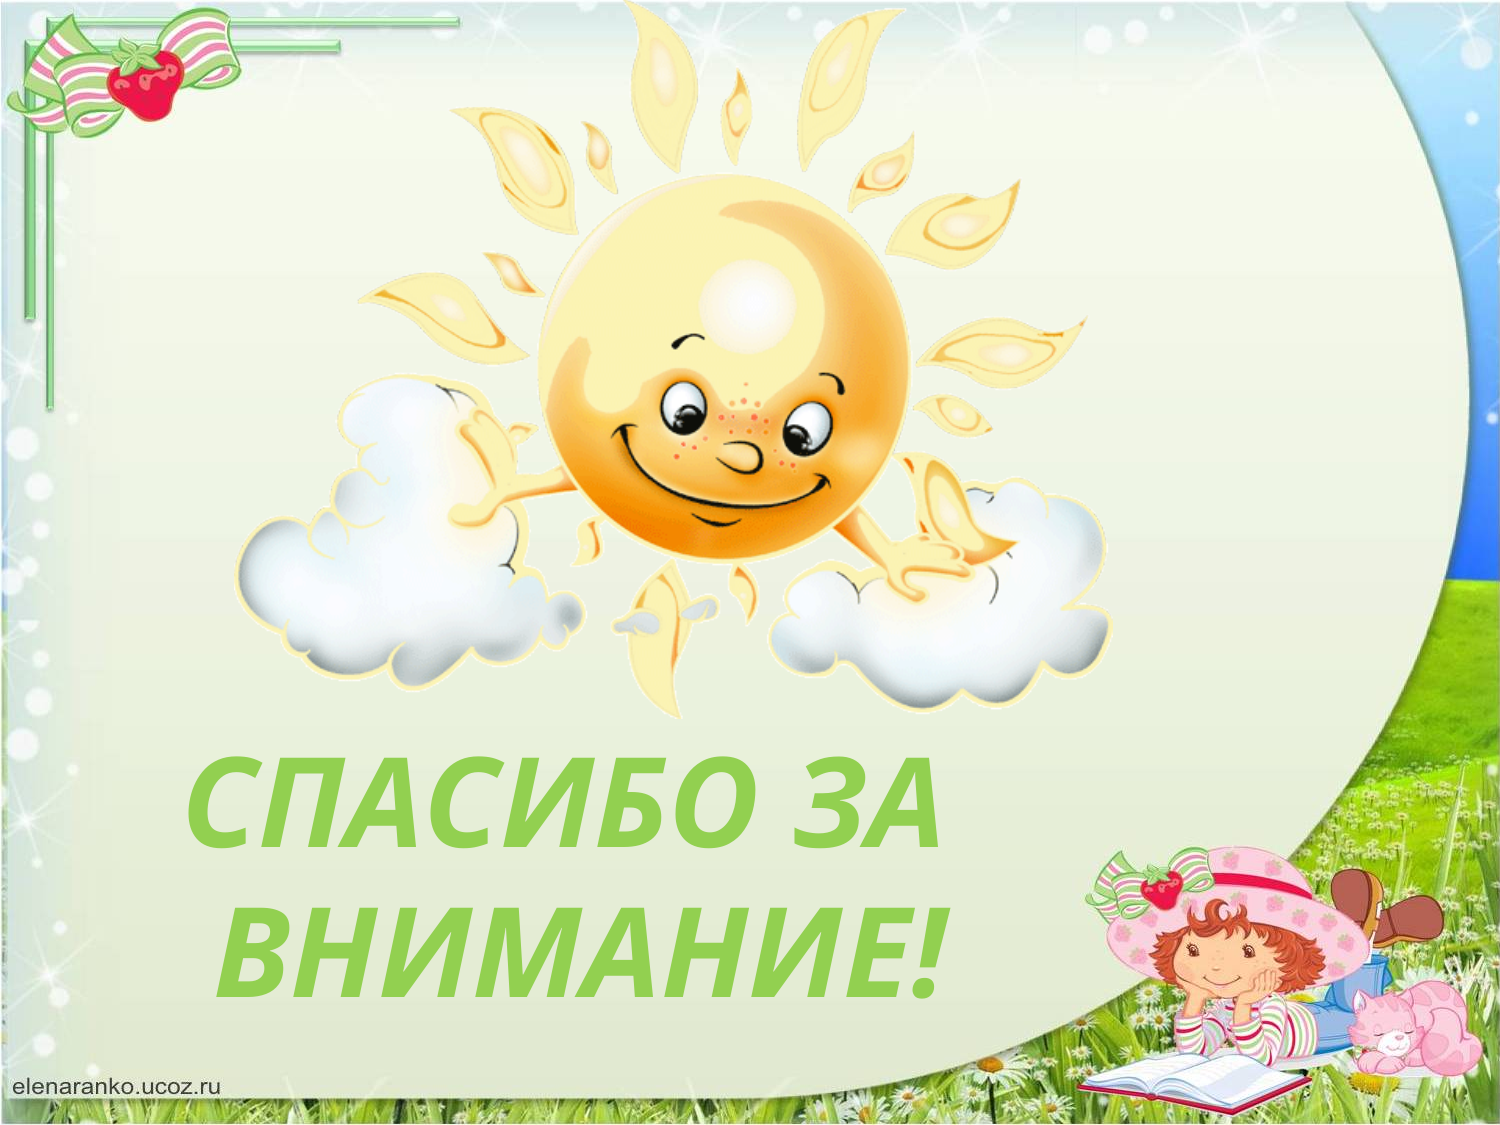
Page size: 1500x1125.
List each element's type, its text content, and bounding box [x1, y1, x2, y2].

text_box Спасибо за Внимание! [70, 714, 1090, 1030]
picture [0, 0, 1500, 1125]
